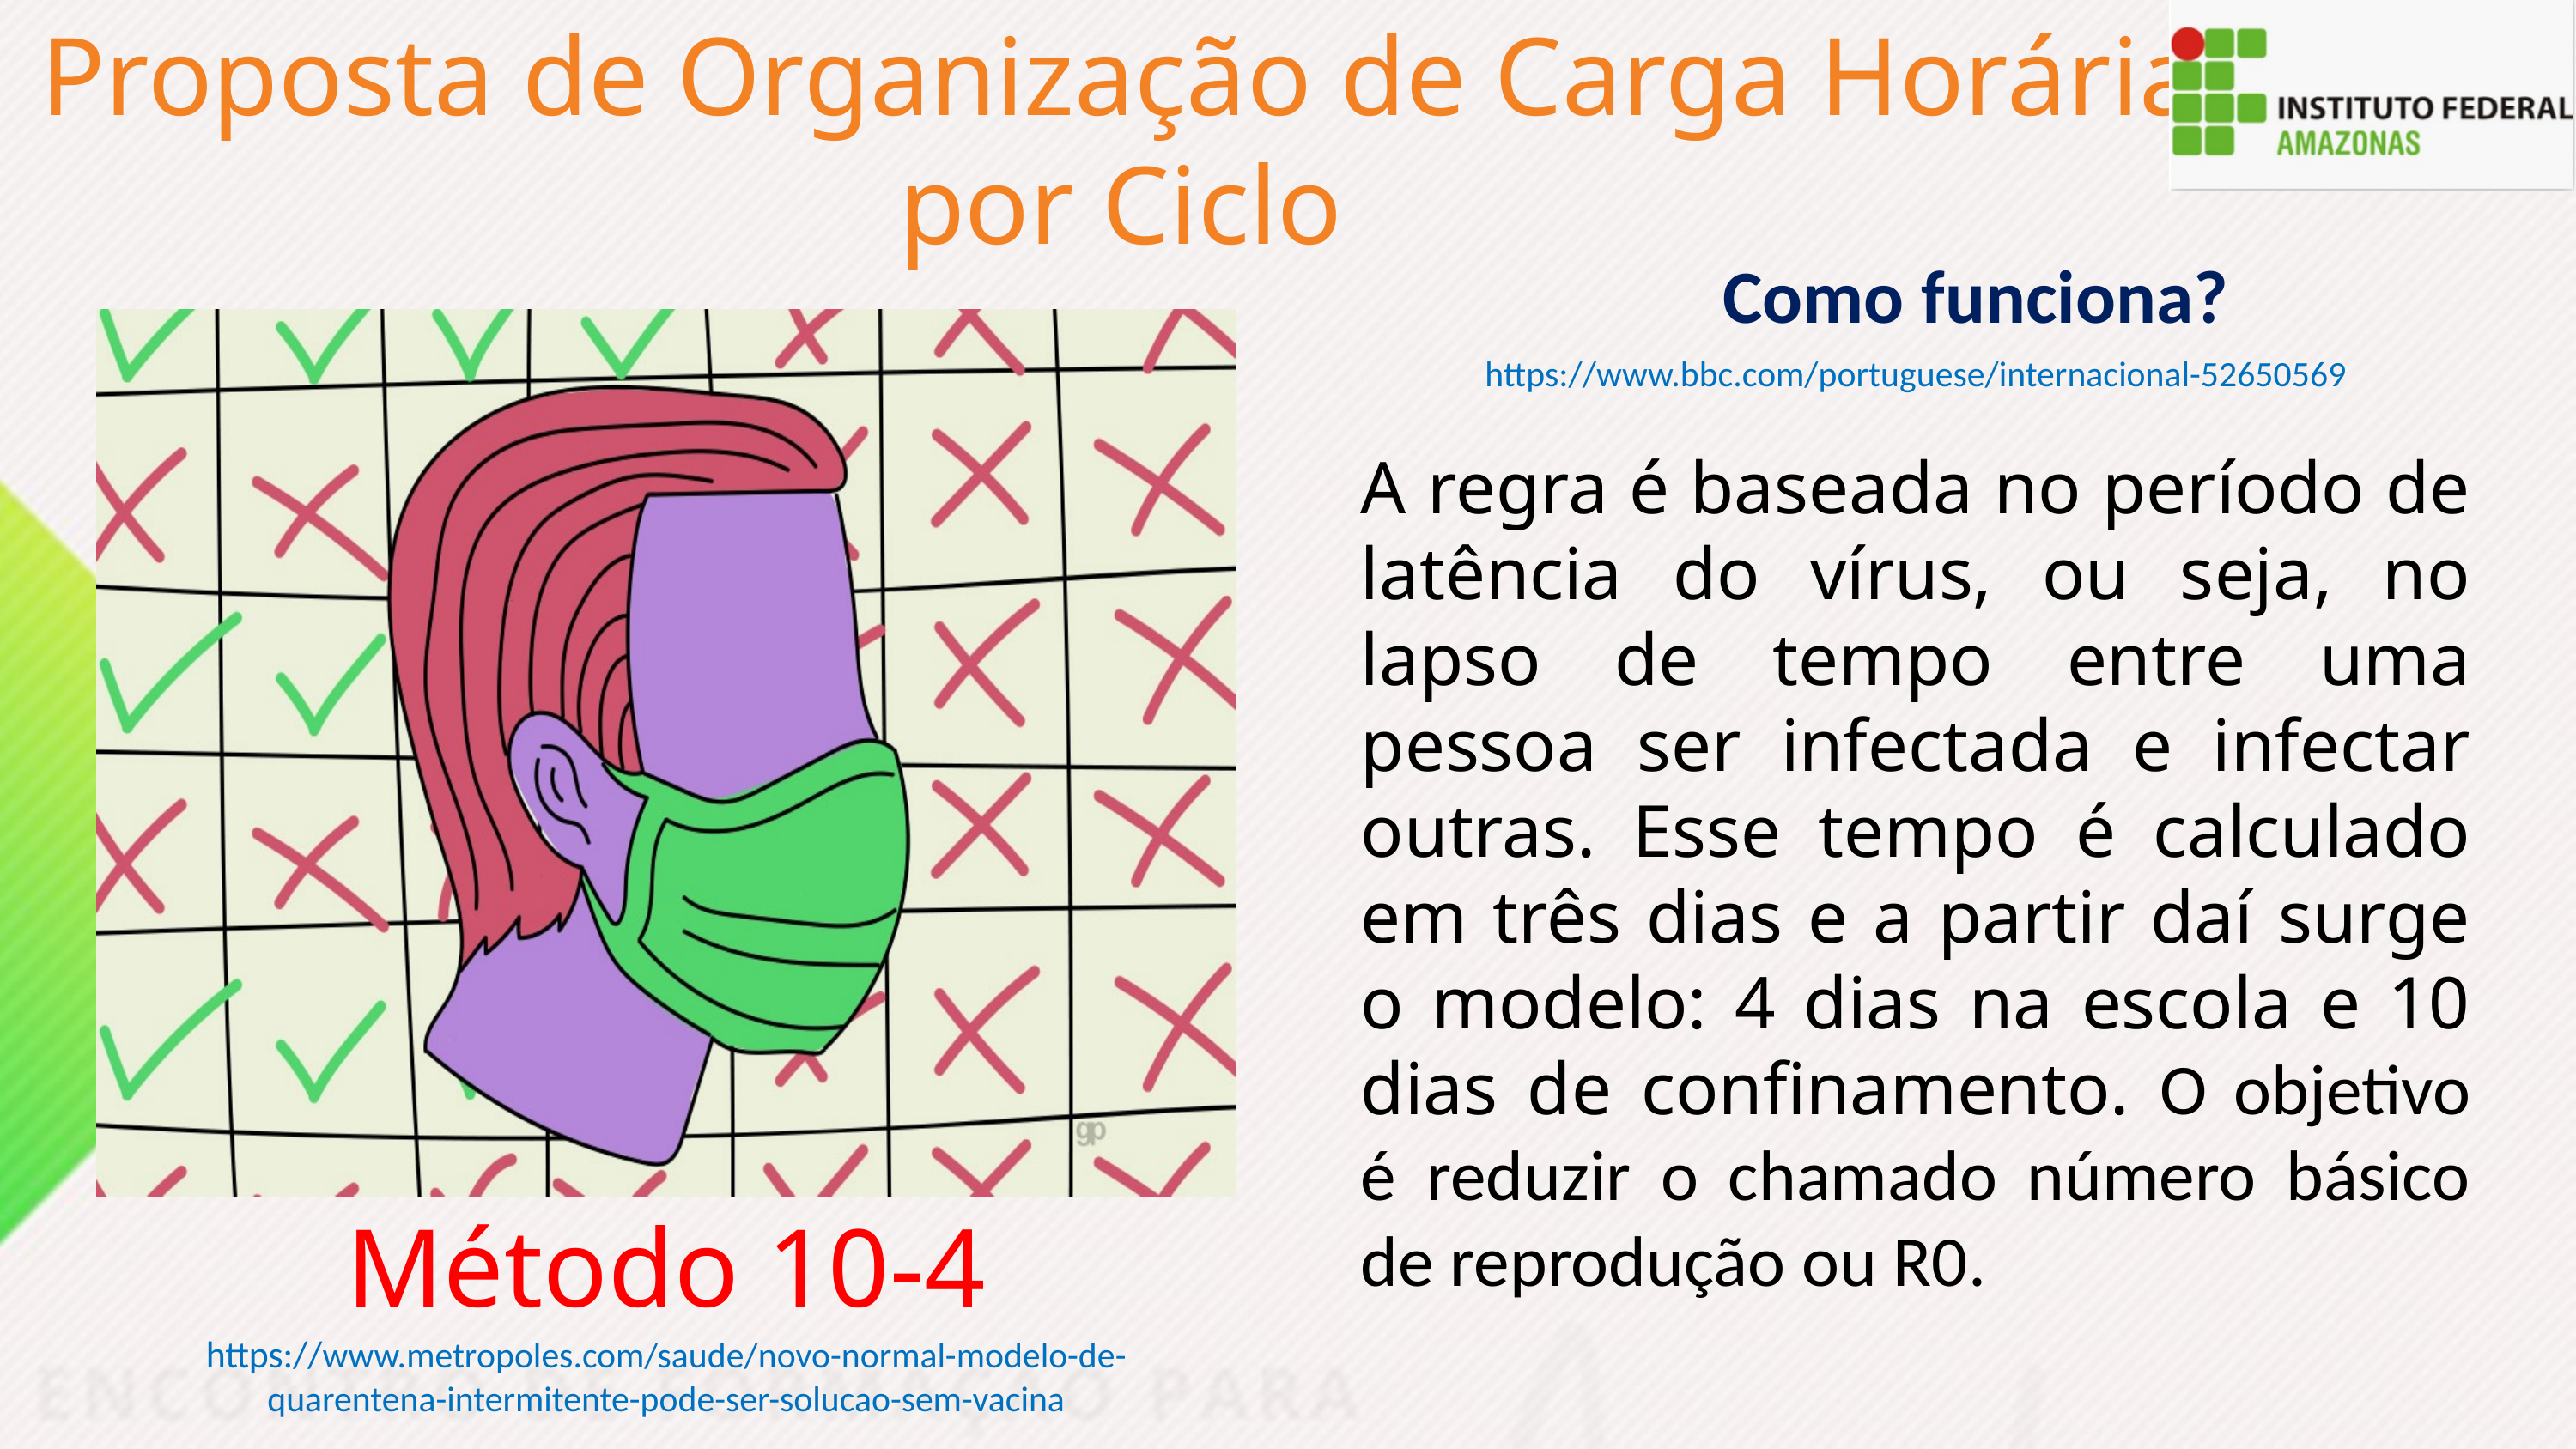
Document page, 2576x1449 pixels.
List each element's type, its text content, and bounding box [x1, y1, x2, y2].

text_box Proposta de Organização de Carga Horária por Ciclo [0, 2, 2242, 272]
text_box A regra é baseada no período de latência do vírus, ou seja, no lapso de tempo entre uma pessoa ser infectada e infectar outras. Esse tempo é calculado em três dias e a partir daí surge o modelo: 4 dias na escola e 10 dias de confinamento. O objetivo é reduzir o chamado número básico de reprodução ou R0. [1341, 432, 2491, 1311]
picture [0, 191, 2576, 1449]
text_box https://www.bbc.com/portuguese/internacional-52650569 [1472, 343, 2360, 400]
text_box Método 10-4 [333, 1203, 999, 1336]
text_box https://www.metropoles.com/saude/novo-normal-modelo-de-quarentena-intermitente-pode-ser-solucao-sem-vacina [162, 1324, 1170, 1426]
text_box [2168, 0, 2576, 191]
text_box Como funciona? [1656, 241, 2295, 343]
